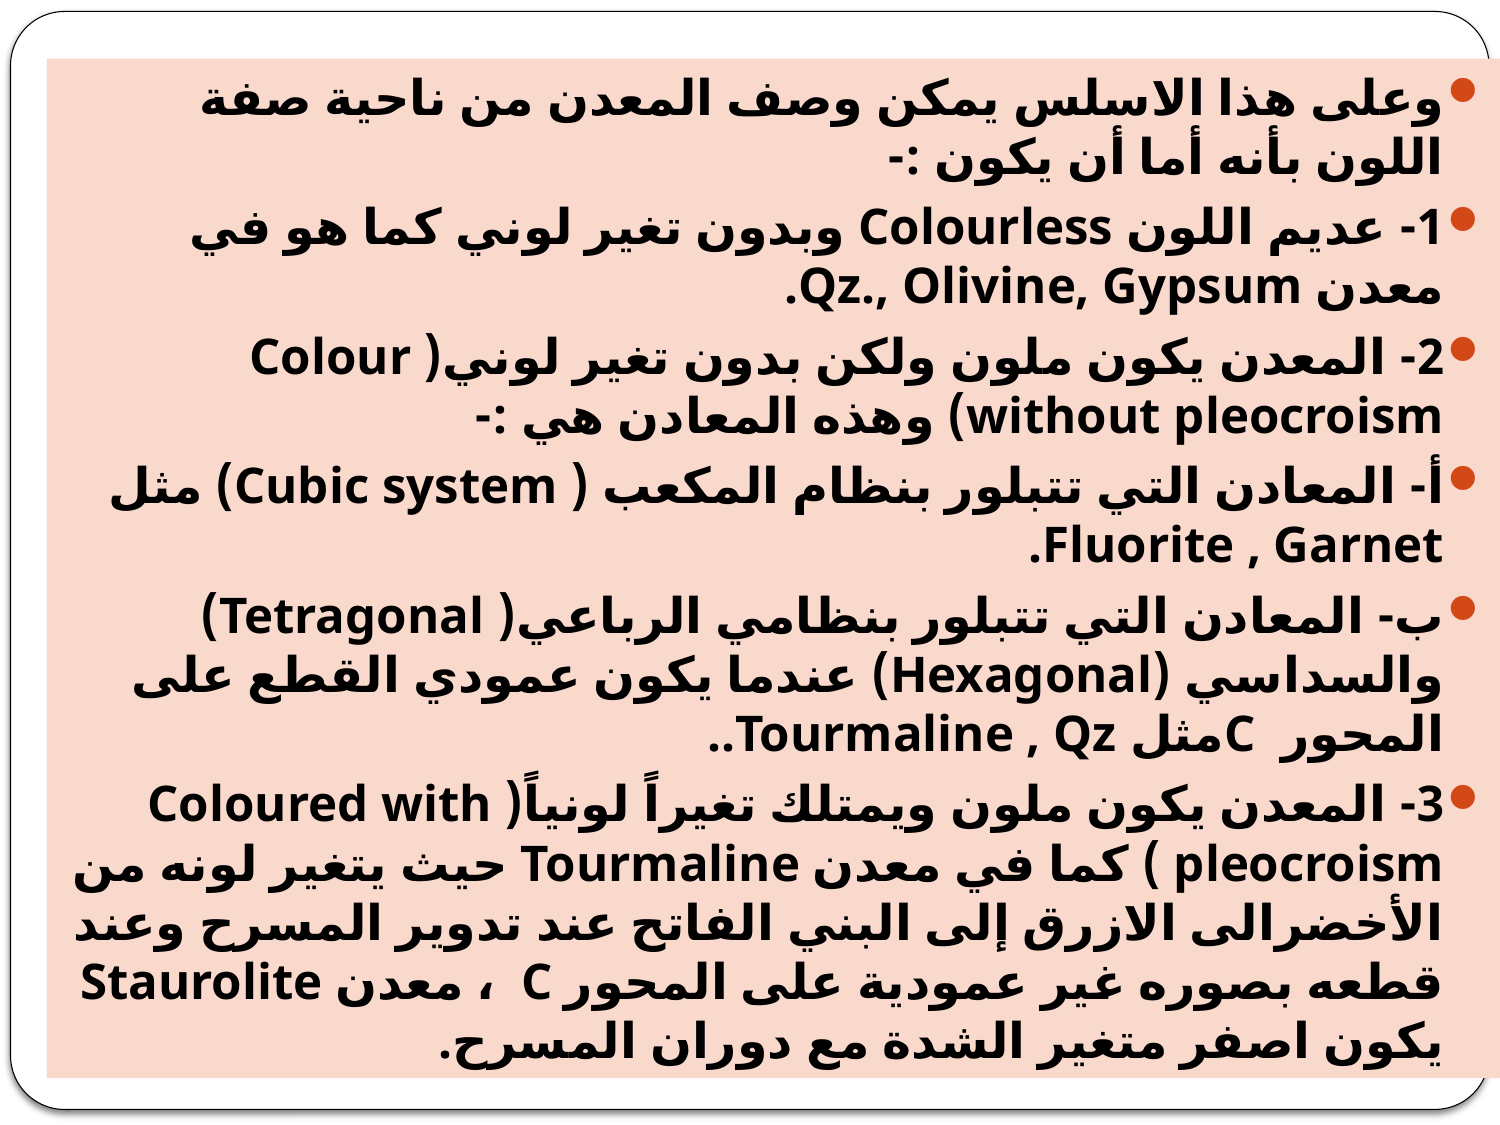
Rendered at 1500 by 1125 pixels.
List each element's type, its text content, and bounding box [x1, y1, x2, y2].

list وعلى هذا الاسلس يمكن وصف المعدن من ناحية صفة اللون بأنه أما أن يكون :- 1- عديم اللون Colourless وبدون تغير لوني كما هو في معدن Qz., Olivine, Gypsum. 2- المعدن يكون ملون ولكن بدون تغير لوني( Colour without pleocroism) وهذه المعادن هي :- أ- المعادن التي تتبلور بنظام المكعب ( Cubic system) مثل Fluorite , Garnet. ب- المعادن التي تتبلور بنظامي الرباعي( Tetragonal) والسداسي (Hexagonal) عندما يكون عمودي القطع على المحور Cمثل Tourmaline , Qz.. 3- المعدن يكون ملون ويمتلك تغيراً لونياً( Coloured with pleocroism ) كما في معدن Tourmaline حيث يتغير لونه من الأخضرالى الازرق إلى البني الفاتح عند تدوير المسرح وعند قطعه بصوره غير عمودية على المحور C ، معدن Staurolite يكون اصفر متغير الشدة مع دوران المسرح. [46, 58, 1500, 1079]
